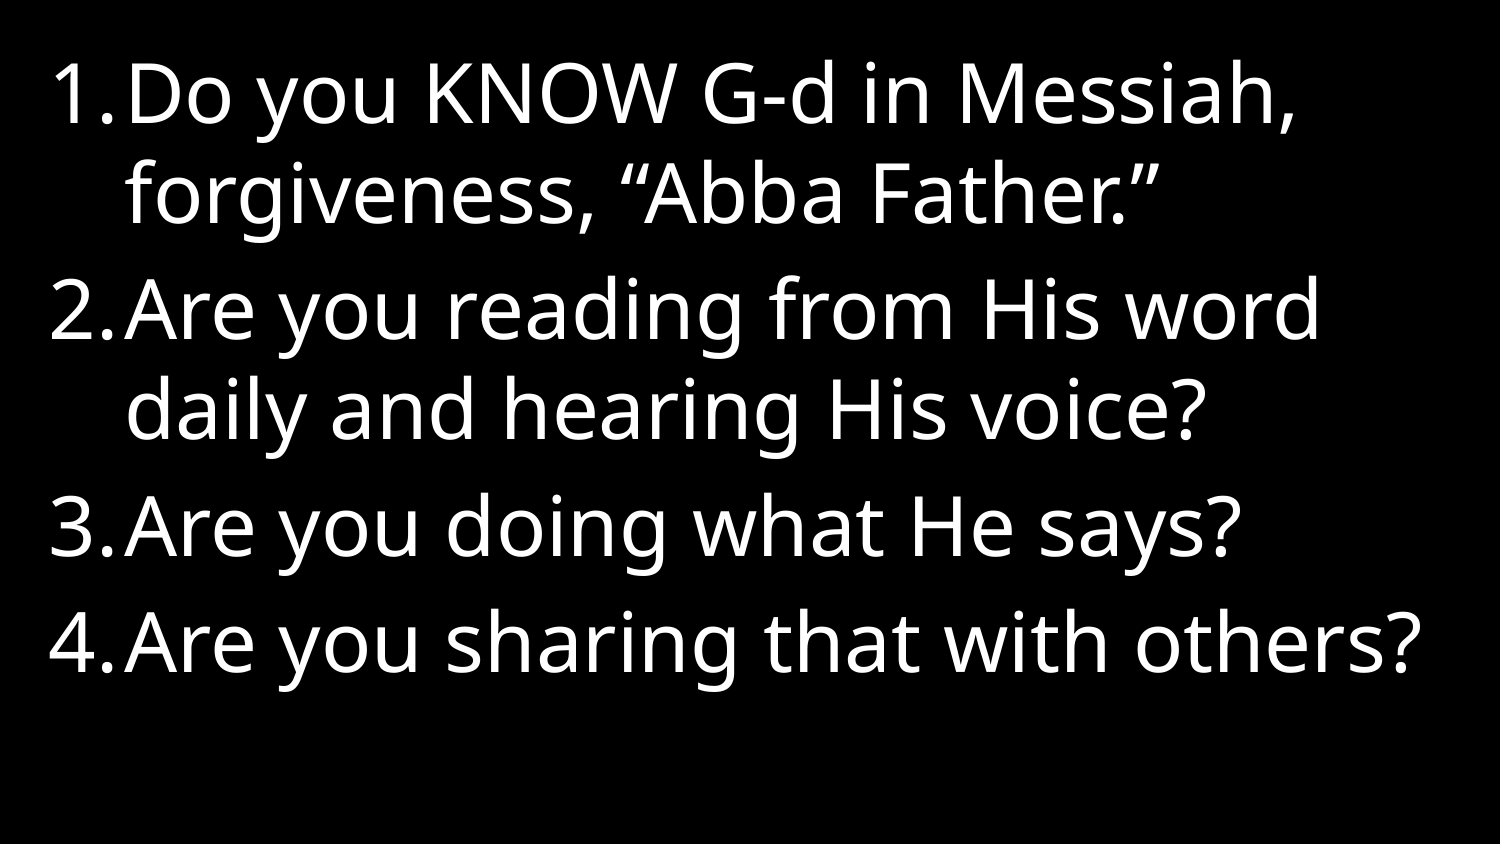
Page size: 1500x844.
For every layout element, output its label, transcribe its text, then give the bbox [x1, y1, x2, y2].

subtitle Do you KNOW G-d in Messiah, forgiveness, “Abba Father.” Are you reading from His word daily and hearing His voice? Are you doing what He says? Are you sharing that with others? [37, 34, 1463, 822]
